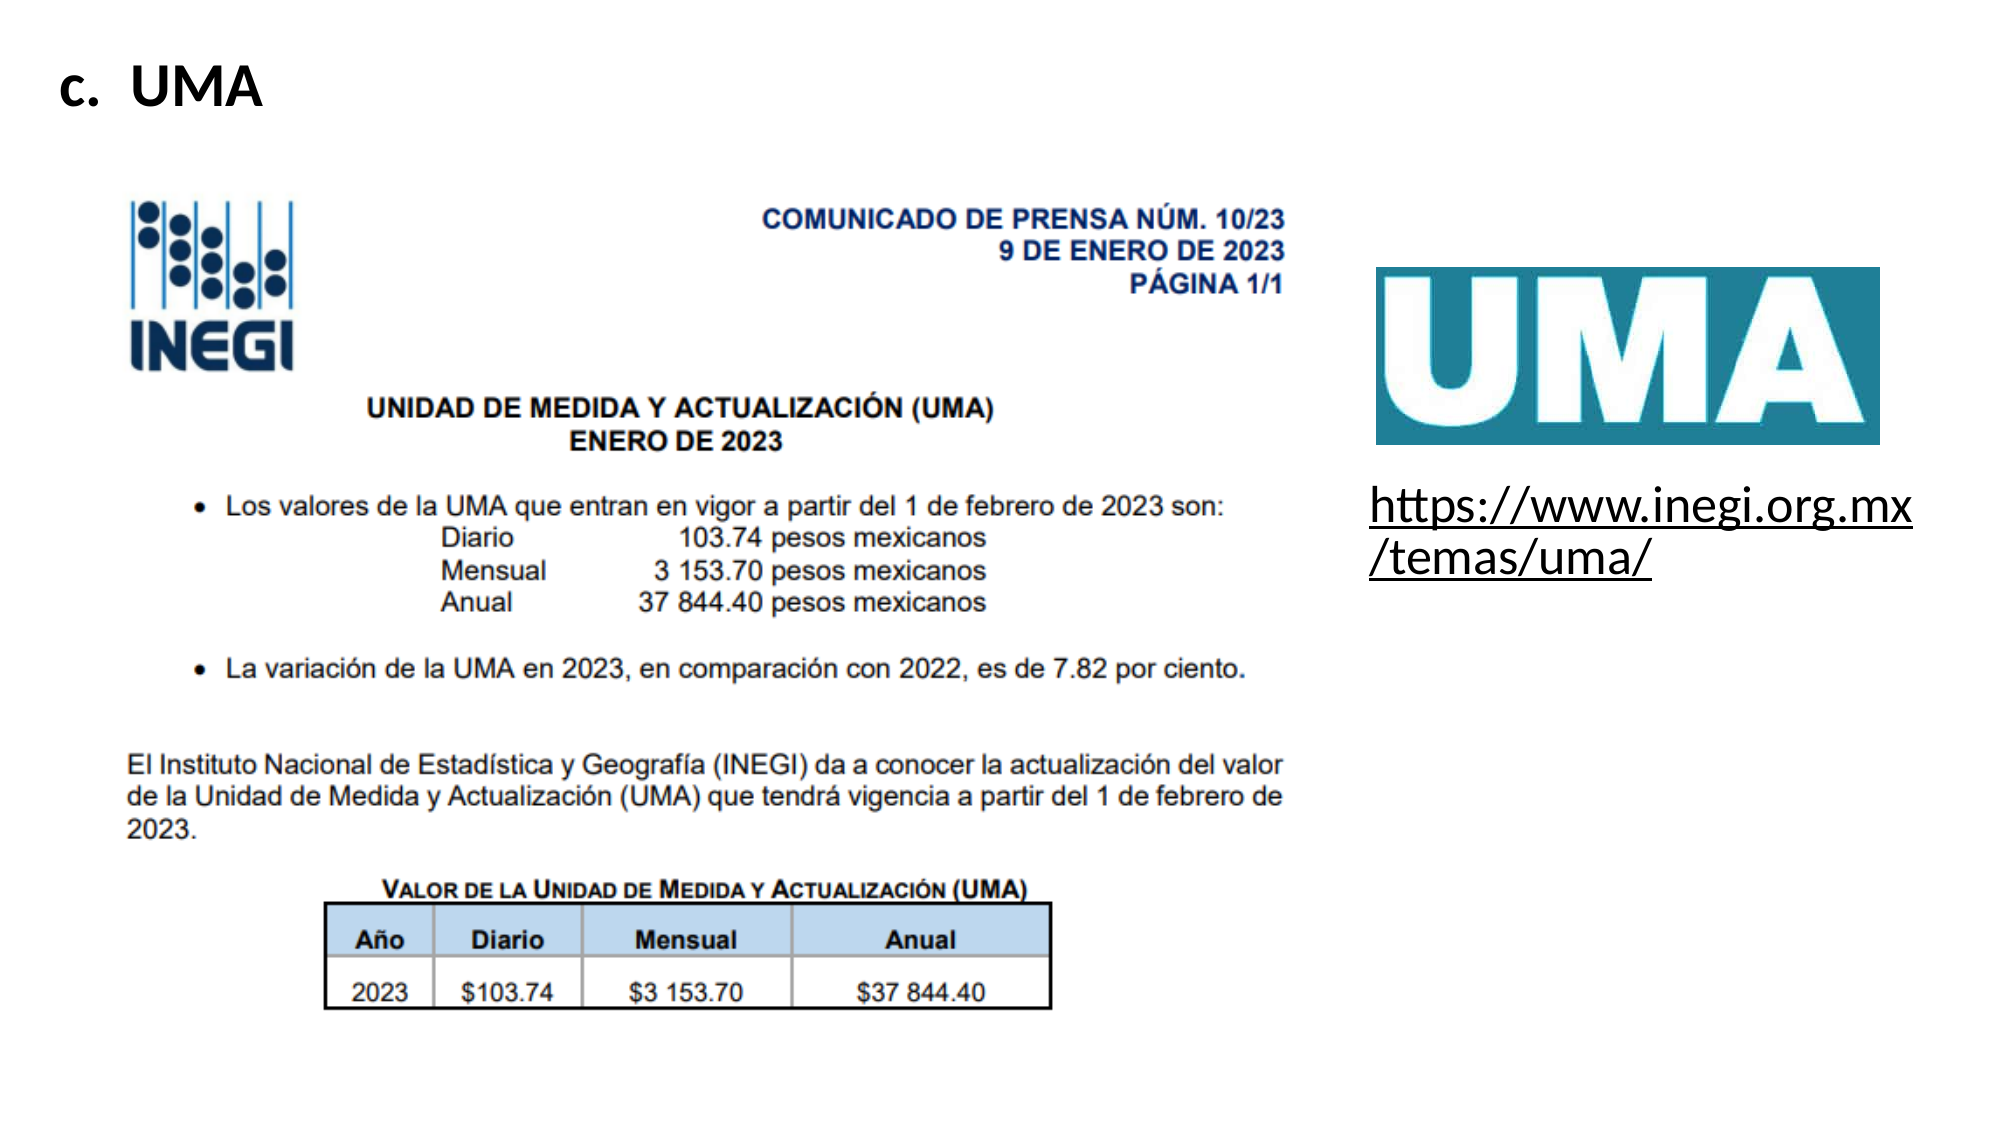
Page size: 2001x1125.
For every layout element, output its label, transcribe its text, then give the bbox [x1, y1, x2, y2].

picture [55, 182, 1355, 1026]
picture [1376, 267, 1880, 445]
text_box https://www.inegi.org.mx/temas/uma/ [1355, 463, 1945, 603]
text_box c. UMA [57, 42, 1377, 120]
